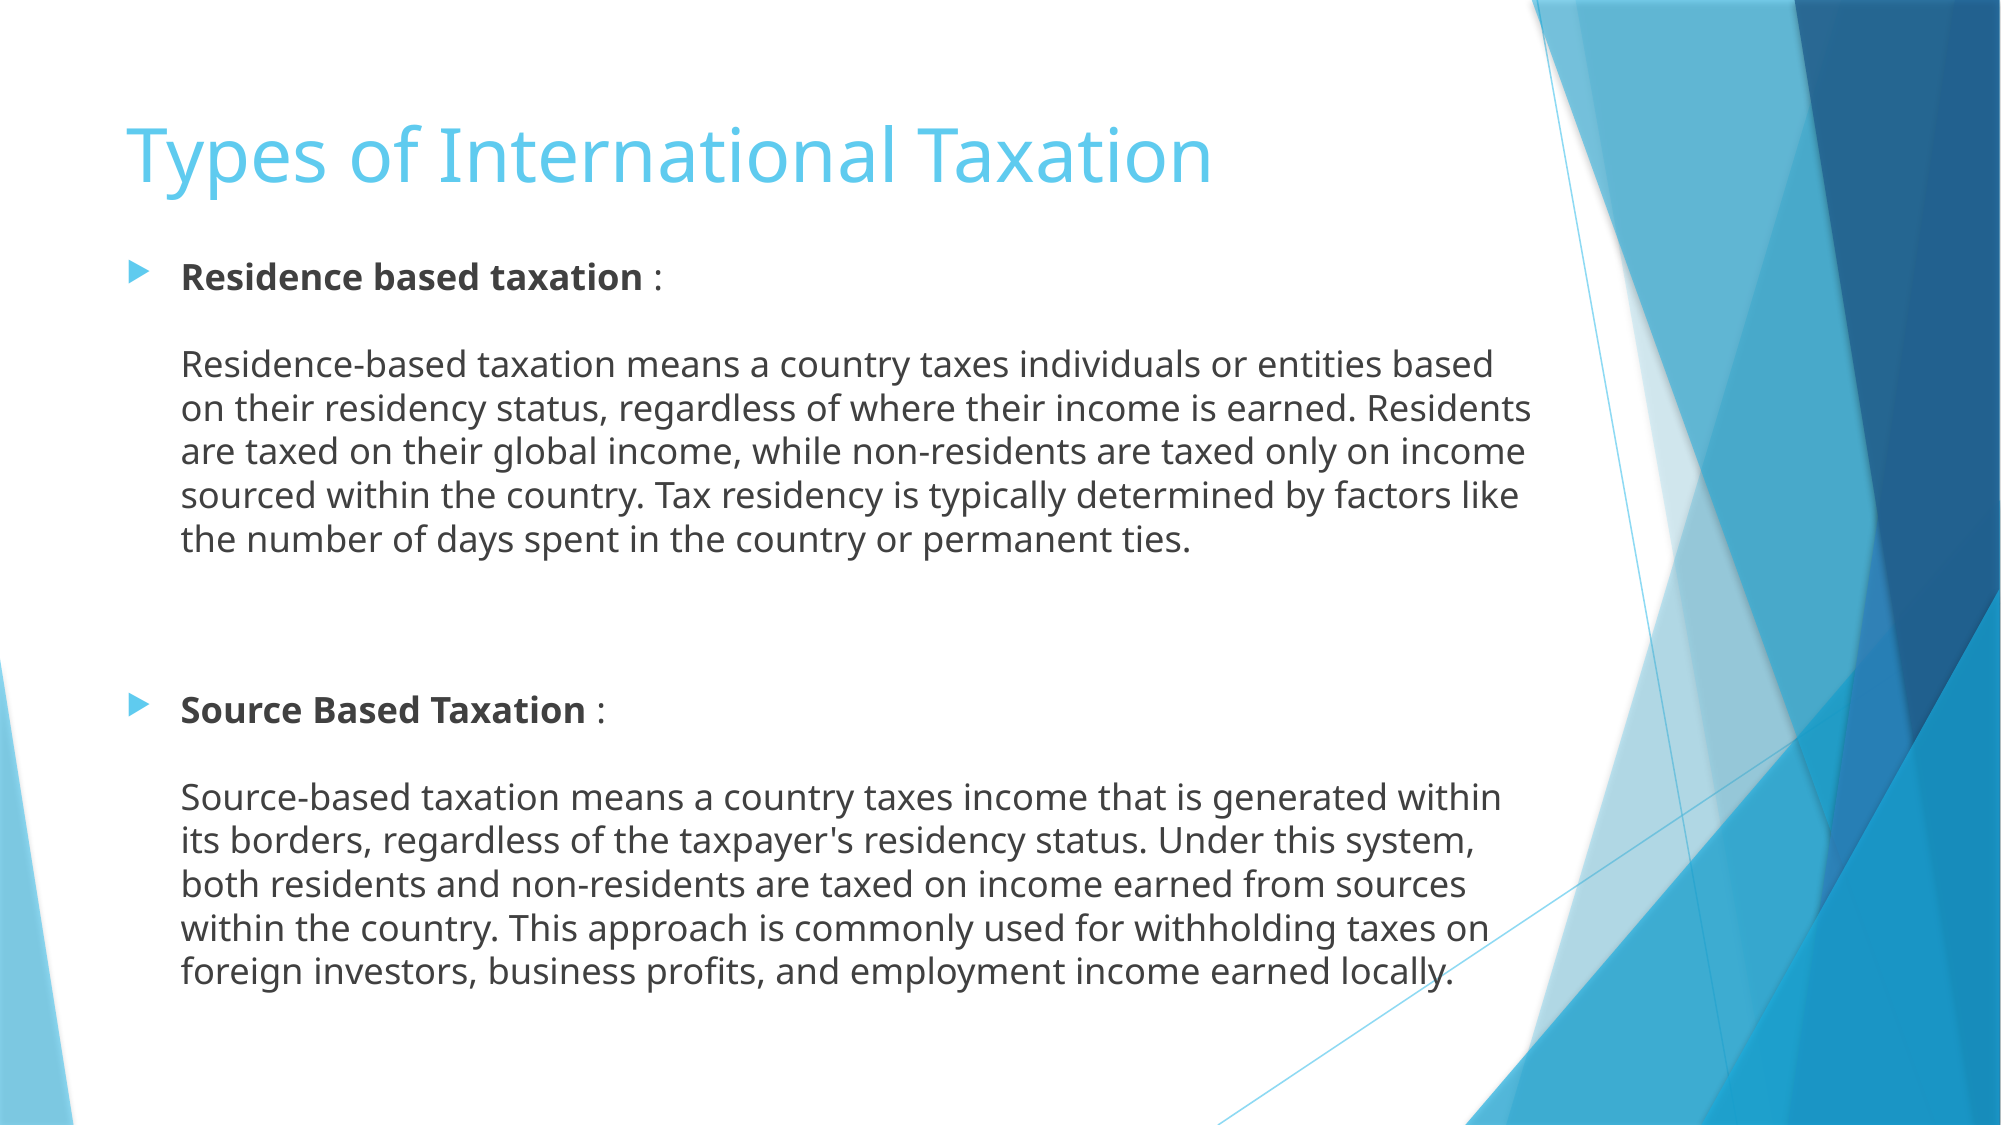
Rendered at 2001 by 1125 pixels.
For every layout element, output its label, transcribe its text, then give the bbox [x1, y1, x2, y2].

title Types of International Taxation [111, 99, 1522, 246]
list Residence based taxation : Residence-based taxation means a country taxes individuals or entities based on their residency status, regardless of where their income is earned. Residents are taxed on their global income, while non-residents are taxed only on income sourced within the country. Tax residency is typically determined by factors like the number of days spent in the country or permanent ties. Source Based Taxation : Source-based taxation means a country taxes income that is generated within its borders, regardless of the taxpayer's residency status. Under this system, both residents and non-residents are taxed on income earned from sources within the country. This approach is commonly used for withholding taxes on foreign investors, business profits, and employment income earned locally. [111, 246, 1552, 1067]
